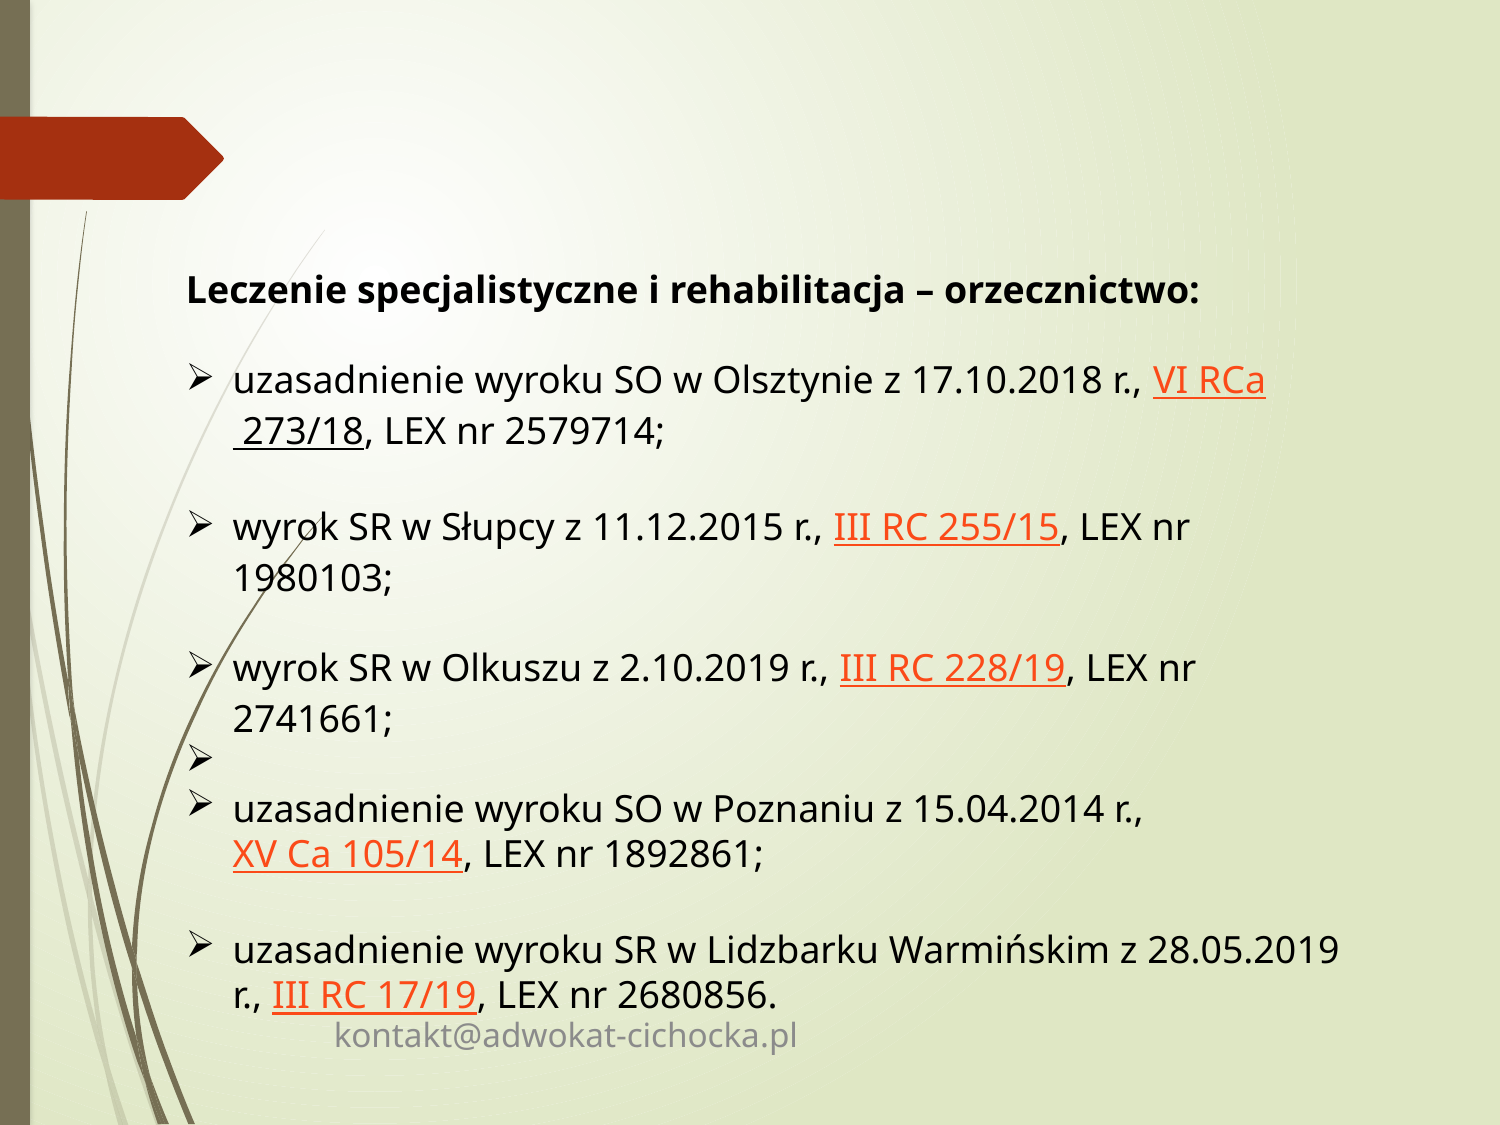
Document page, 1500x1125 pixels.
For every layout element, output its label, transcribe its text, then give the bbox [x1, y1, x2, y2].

text_box Leczenie specjalistyczne i rehabilitacja – orzecznictwo: uzasadnienie wyroku SO w Olsztynie z 17.10.2018 r., VI RCa 273/18, LEX nr 2579714; wyrok SR w Słupcy z 11.12.2015 r., III RC 255/15, LEX nr 1980103; wyrok SR w Olkuszu z 2.10.2019 r., III RC 228/19, LEX nr 2741661; uzasadnienie wyroku SO w Poznaniu z 15.04.2014 r., XV Ca 105/14, LEX nr 1892861; uzasadnienie wyroku SR w Lidzbarku Warmińskim z 28.05.2019 r., III RC 17/19, LEX nr 2680856. [171, 168, 1365, 1030]
footer kontakt@adwokat-cichocka.pl [318, 1006, 1257, 1067]
